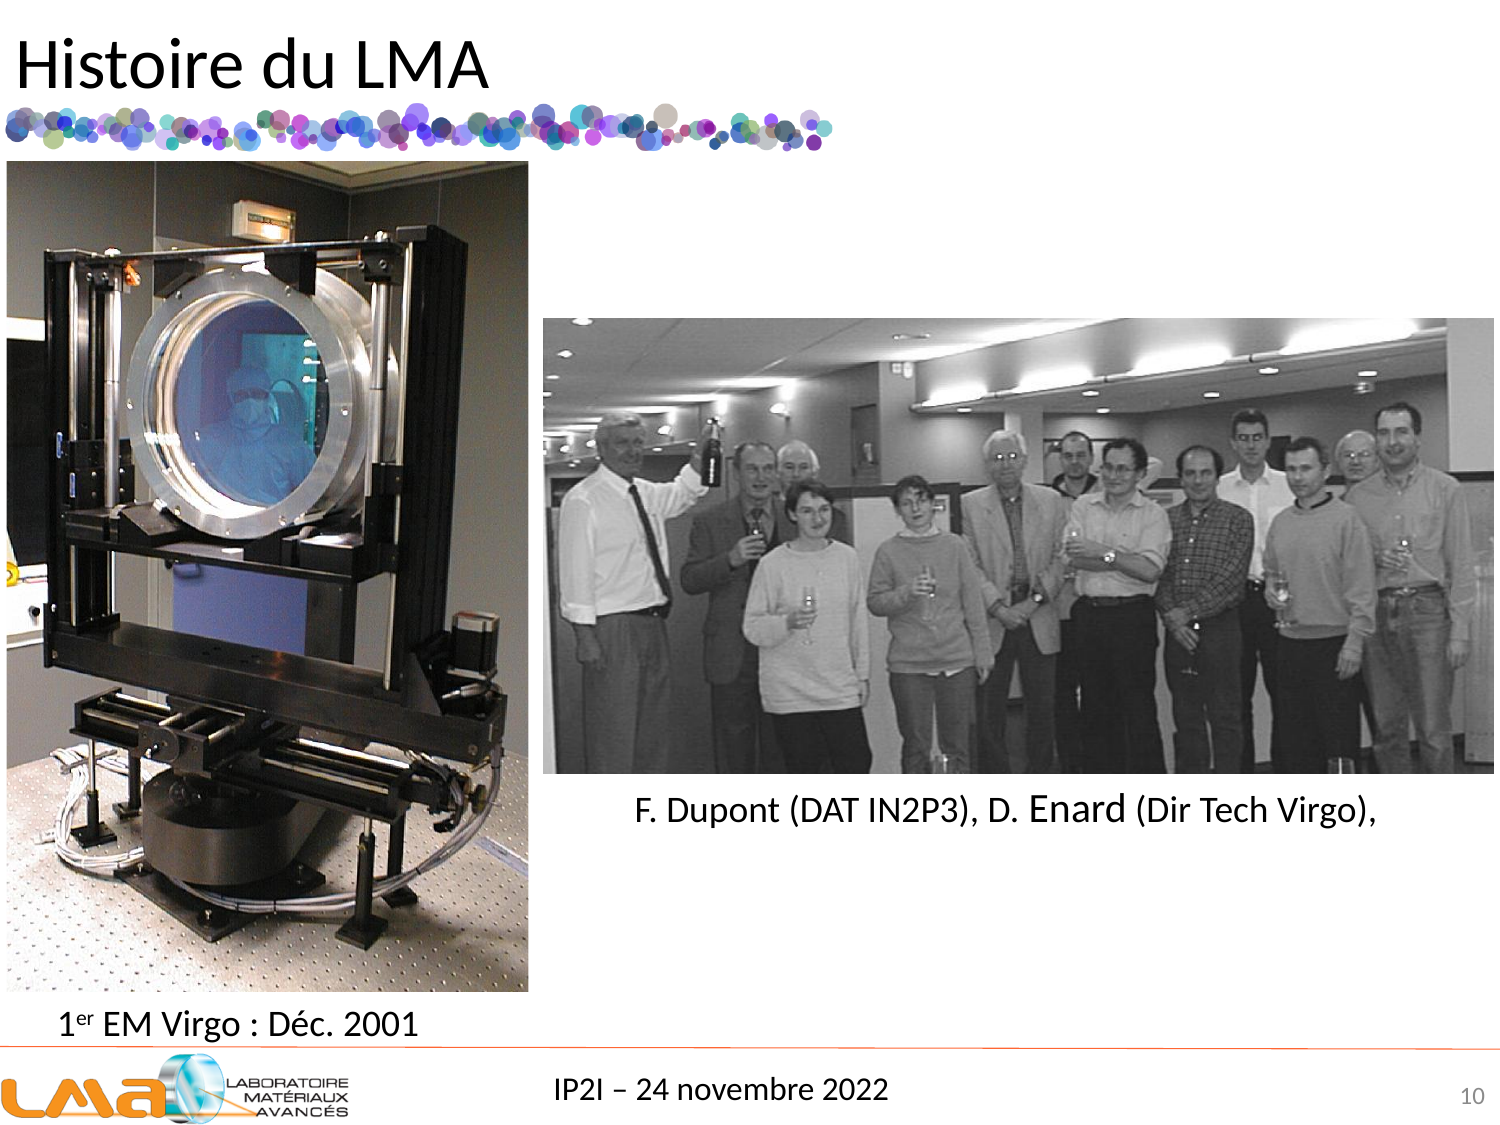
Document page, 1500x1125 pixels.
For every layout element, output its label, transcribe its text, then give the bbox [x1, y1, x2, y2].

picture [543, 317, 1494, 774]
picture [0, 119, 836, 155]
text_box 1er EM Virgo : Déc. 2001 [42, 1000, 456, 1052]
slide_number 10 [1149, 1065, 1500, 1125]
picture [6, 161, 529, 992]
title Histoire du LMA [0, 0, 1350, 119]
text_box F. Dupont (DAT IN2P3), D. Enard (Dir Tech Virgo), [619, 782, 1401, 839]
picture [0, 1049, 350, 1125]
